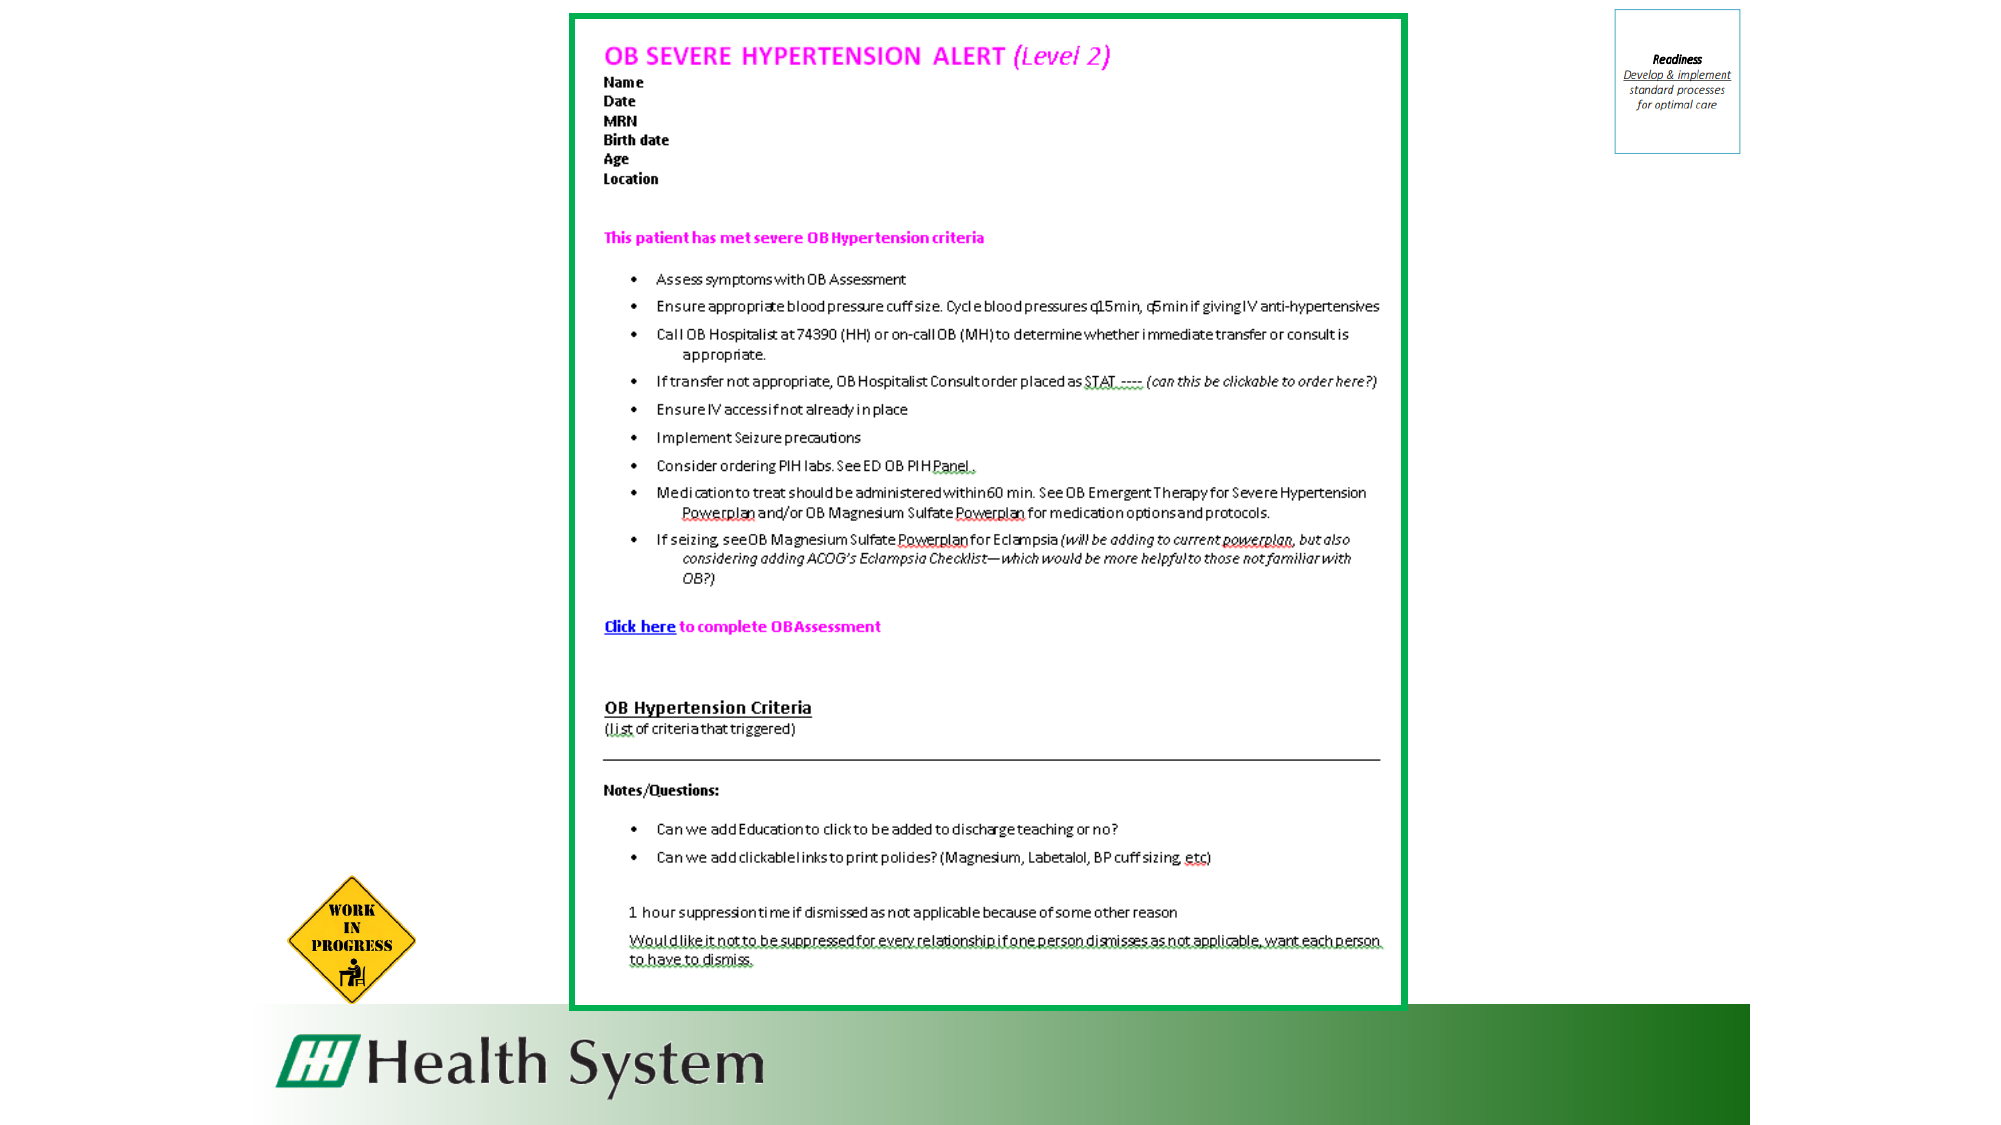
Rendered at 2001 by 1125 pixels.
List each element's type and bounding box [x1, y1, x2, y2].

picture [1605, 0, 1751, 165]
picture [574, 18, 1402, 1005]
picture [274, 1034, 763, 1101]
picture [287, 875, 416, 1004]
text_box [248, 1003, 1752, 1125]
